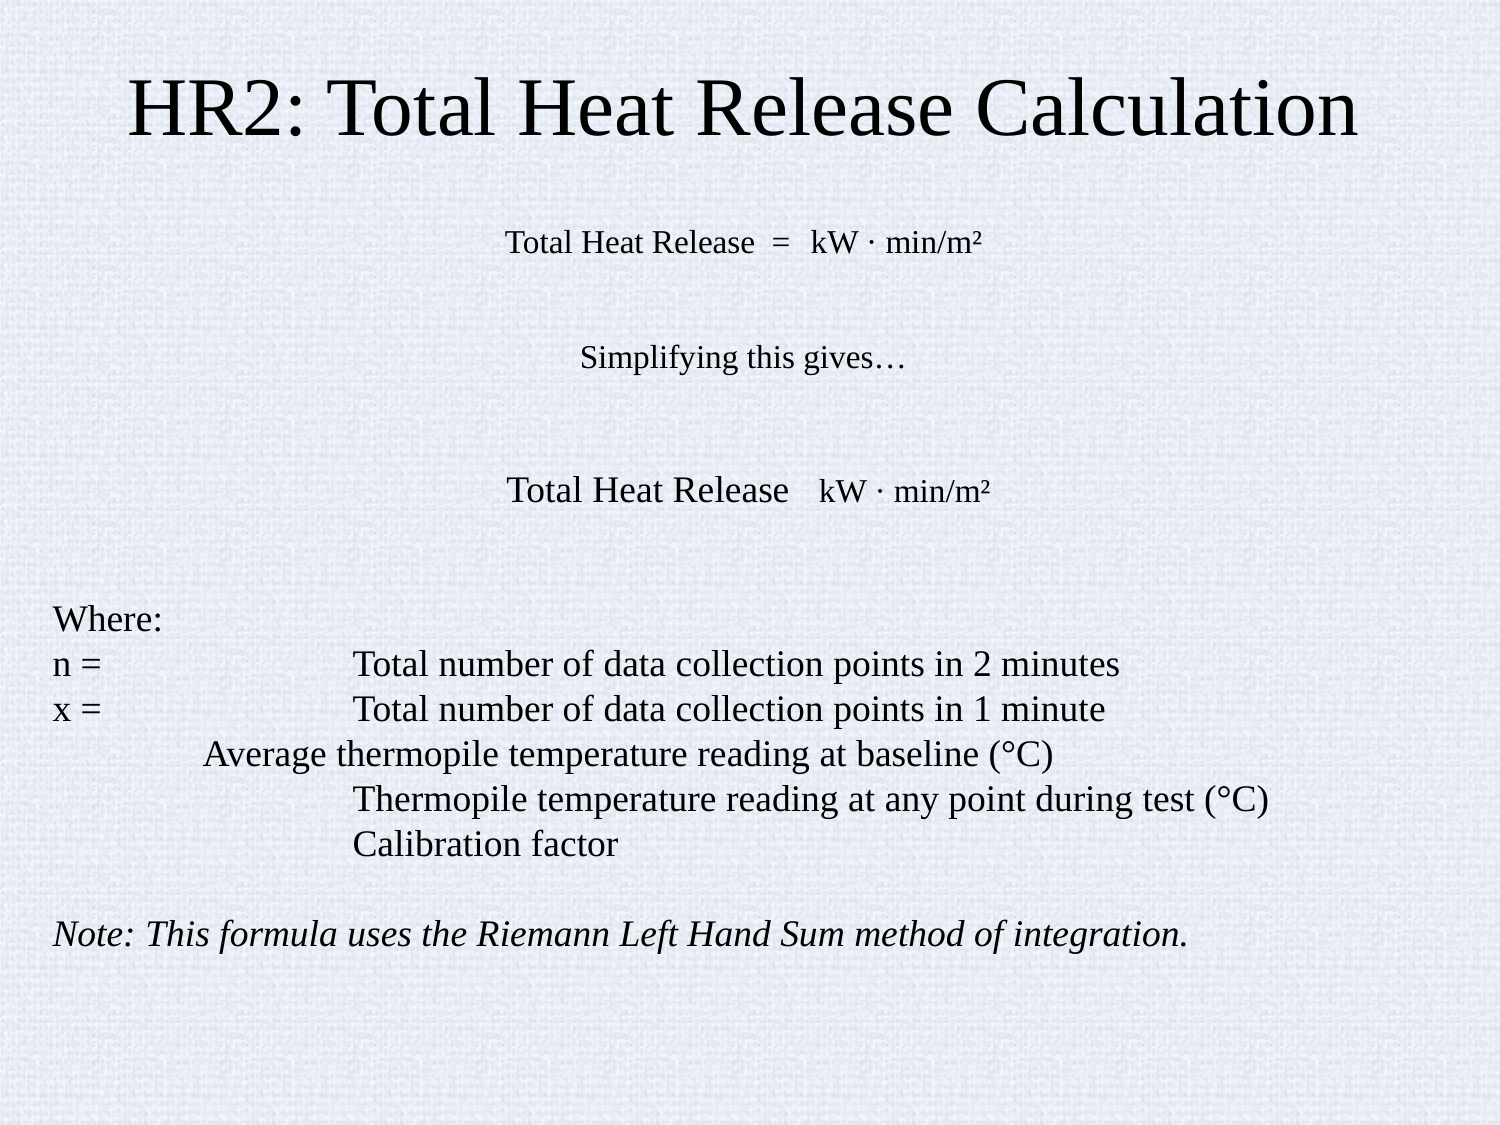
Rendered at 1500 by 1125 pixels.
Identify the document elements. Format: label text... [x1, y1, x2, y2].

title HR2: Total Heat Release Calculation [112, 37, 1388, 167]
